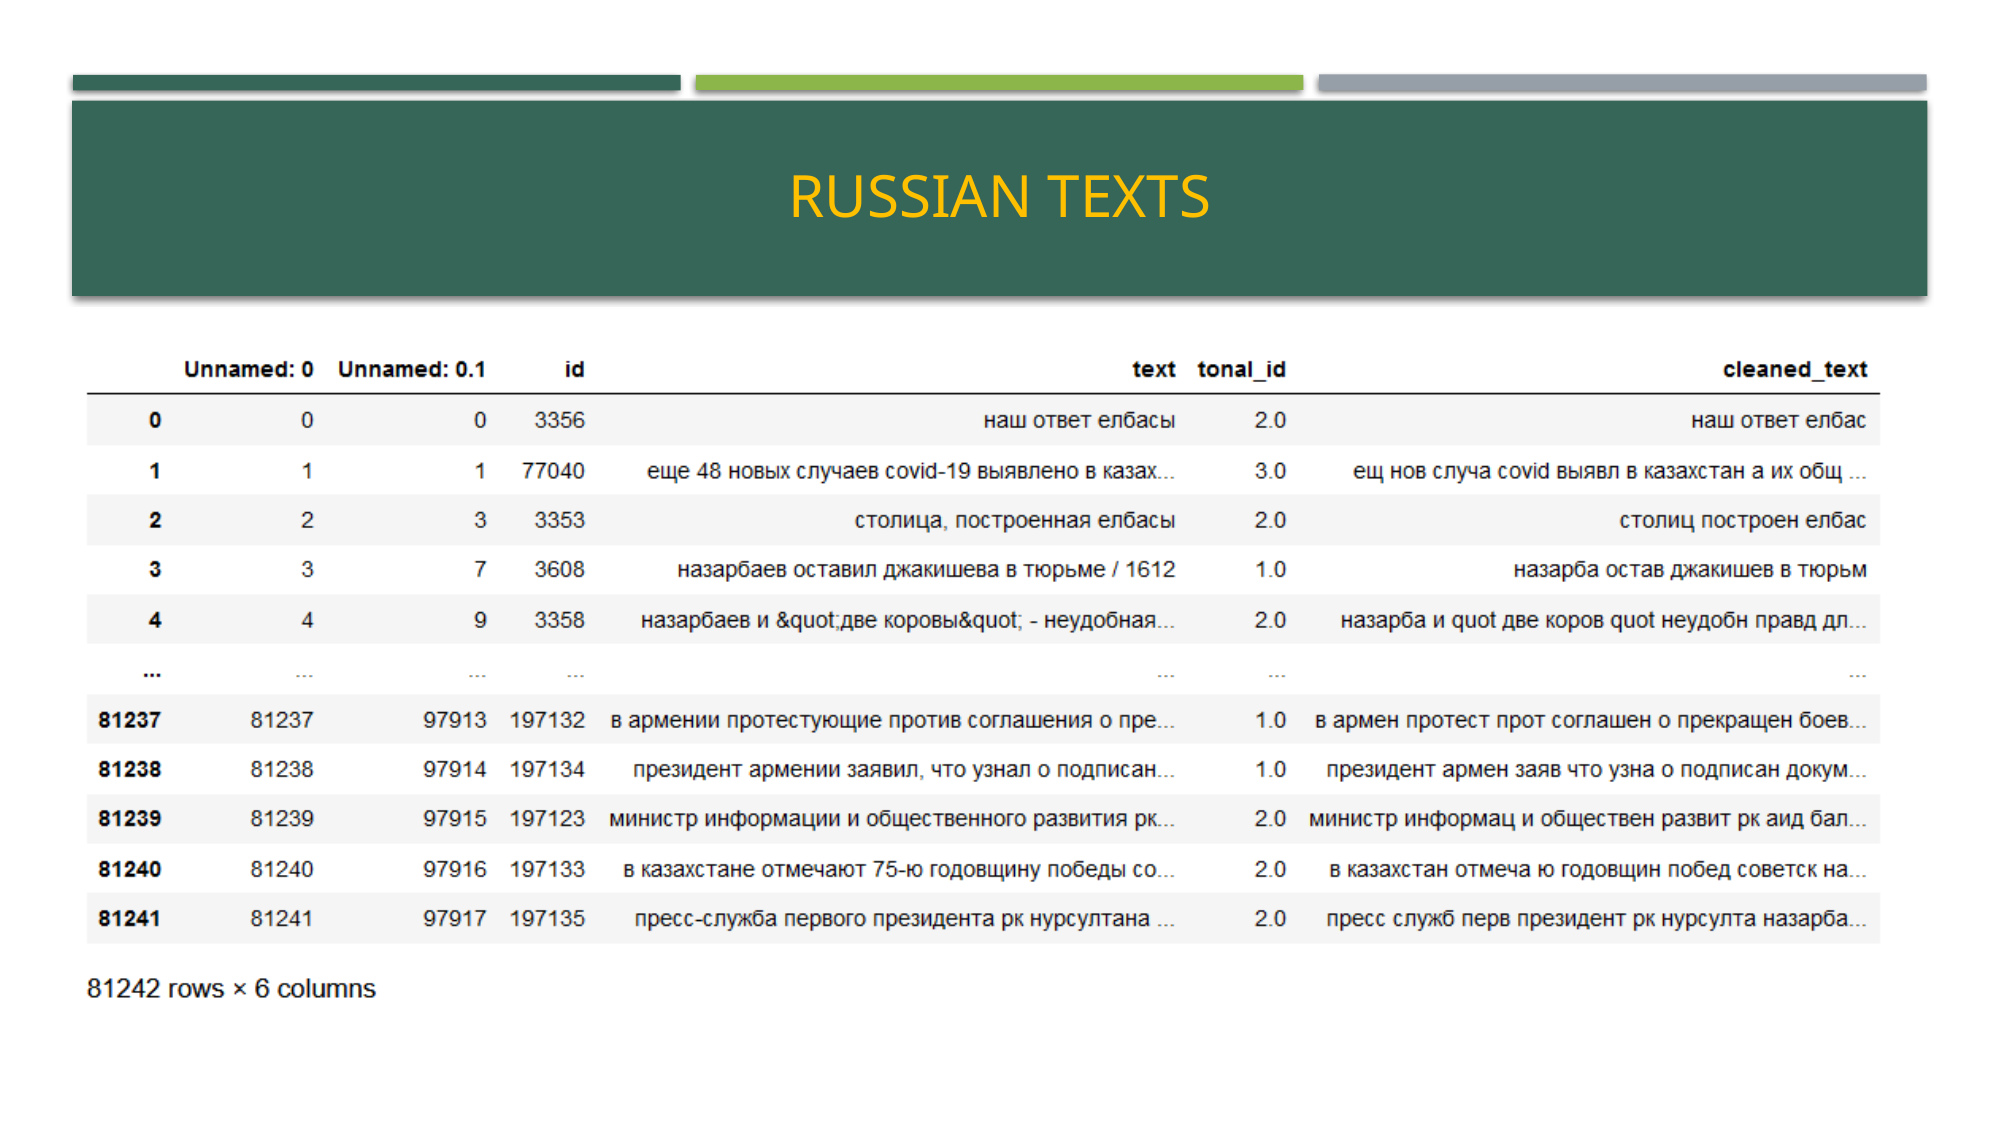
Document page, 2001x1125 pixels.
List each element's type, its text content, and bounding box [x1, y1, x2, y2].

title Russian texts [95, 115, 1905, 237]
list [81, 335, 1901, 1021]
